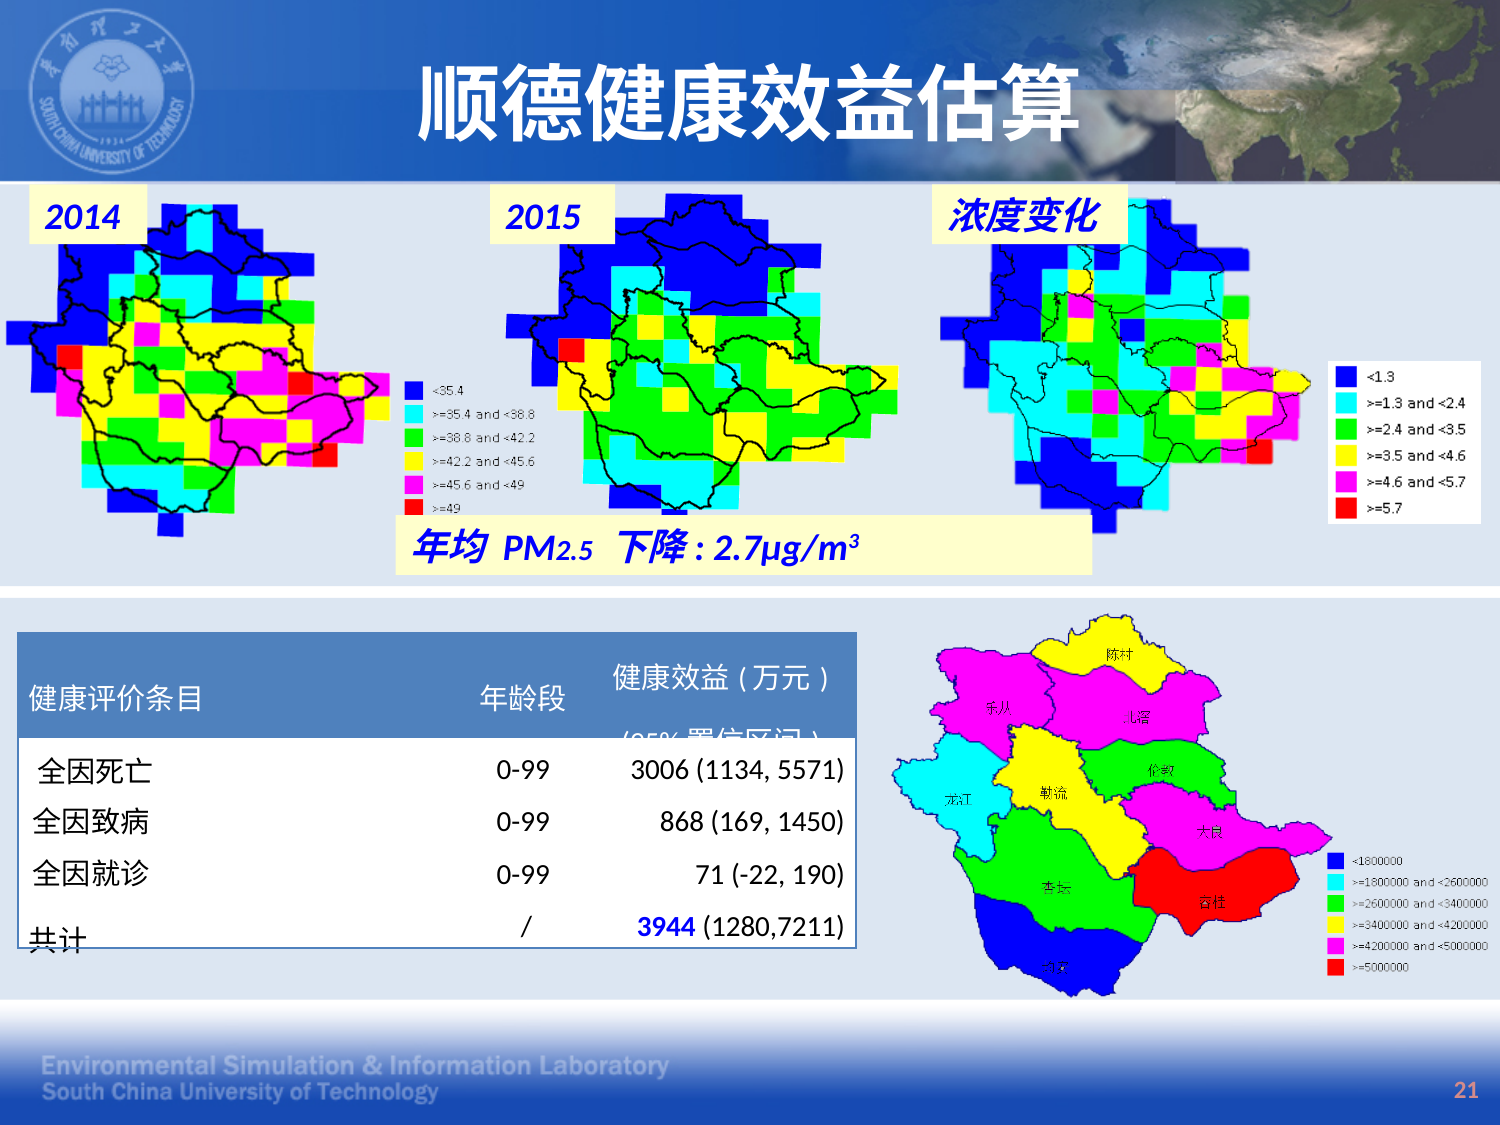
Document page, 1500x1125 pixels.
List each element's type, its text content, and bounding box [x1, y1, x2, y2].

title 顺德健康效益估算 [75, 7, 1425, 195]
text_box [891, 609, 1337, 1002]
picture [0, 587, 1500, 597]
table_header 健康效益(万元) (95%置信区间) [585, 634, 855, 738]
picture [0, 0, 1500, 184]
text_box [926, 184, 1334, 540]
text_box 年均 PM2.5 下降: 2.7μg/m3 [394, 513, 1095, 577]
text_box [489, 184, 906, 540]
table_cell 868 (169, 1450) [585, 791, 855, 843]
table_cell 0-99 [462, 843, 585, 896]
table_cell 3006 (1134, 5571) [585, 738, 855, 791]
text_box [0, 184, 396, 541]
table_cell 全因就诊 [19, 843, 462, 896]
picture [0, 1000, 1500, 1125]
picture [1334, 361, 1481, 525]
table_cell 共计 [19, 896, 462, 947]
picture [396, 373, 489, 526]
table_header 年龄段 [462, 634, 585, 738]
text_box [0, 596, 1500, 1002]
table_header 健康评价条目 [19, 634, 462, 738]
picture [1337, 845, 1495, 979]
text_box [0, 182, 1500, 588]
table_cell 0-99 [462, 738, 585, 791]
table_cell 0-99 [462, 791, 585, 843]
table_cell / [462, 896, 585, 947]
slide_number 21 [1433, 1058, 1495, 1119]
table_cell 全因死亡 [19, 738, 462, 791]
table_cell 3944 (1280,7211) [585, 896, 855, 947]
table_cell 全因致病 [19, 791, 462, 843]
table_cell 71 (-22, 190) [585, 843, 855, 896]
